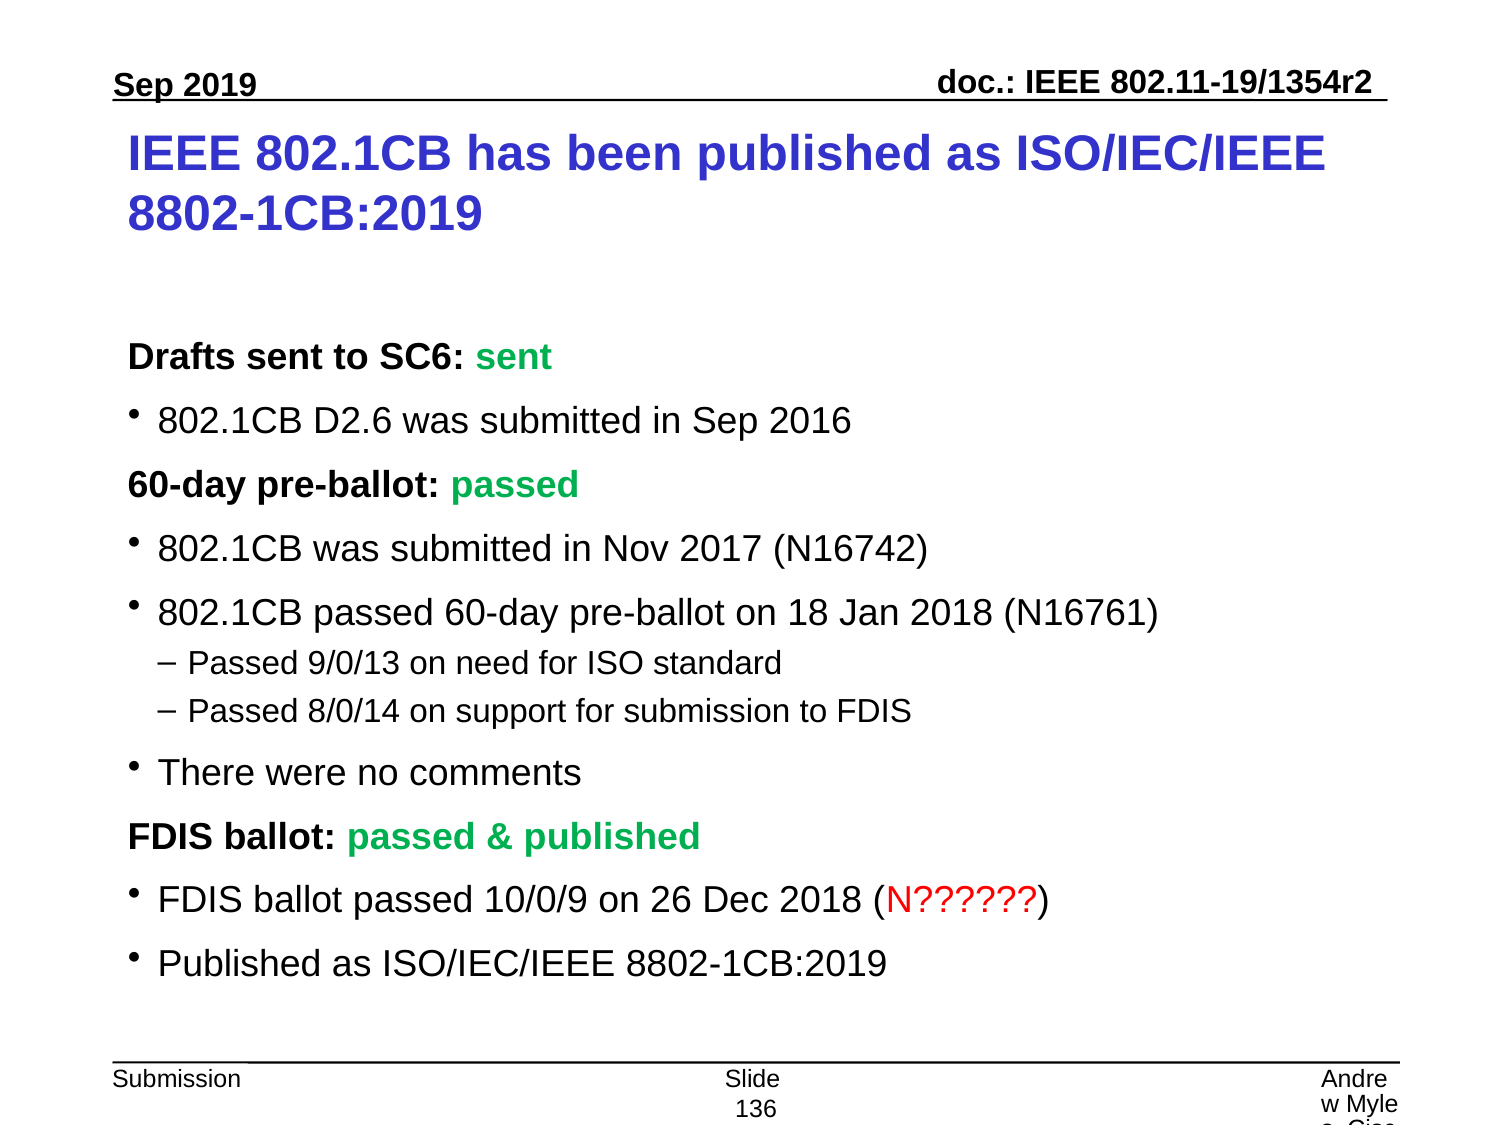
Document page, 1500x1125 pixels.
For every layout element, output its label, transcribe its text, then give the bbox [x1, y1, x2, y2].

slide_number Slide 136 [709, 1061, 803, 1093]
footer Andrew Myles, Cisco [1320, 1061, 1402, 1093]
list Drafts sent to SC6: sent 802.1CB D2.6 was submitted in Sep 2016 60-day pre-ballot: passed 802.1CB was submitted in Nov 2017 (N16742) 802.1CB passed 60-day pre-ballot on 18 Jan 2018 (N16761) Passed 9/0/13 on need for ISO standard Passed 8/0/14 on support for submission to FDIS There were no comments FDIS ballot: passed & published FDIS ballot passed 10/0/9 on 26 Dec 2018 (N??????) Published as ISO/IEC/IEEE 8802-1CB:2019 [112, 324, 1388, 1000]
title IEEE 802.1CB has been published as ISO/IEC/IEEE 8802-1CB:2019 [112, 112, 1388, 288]
